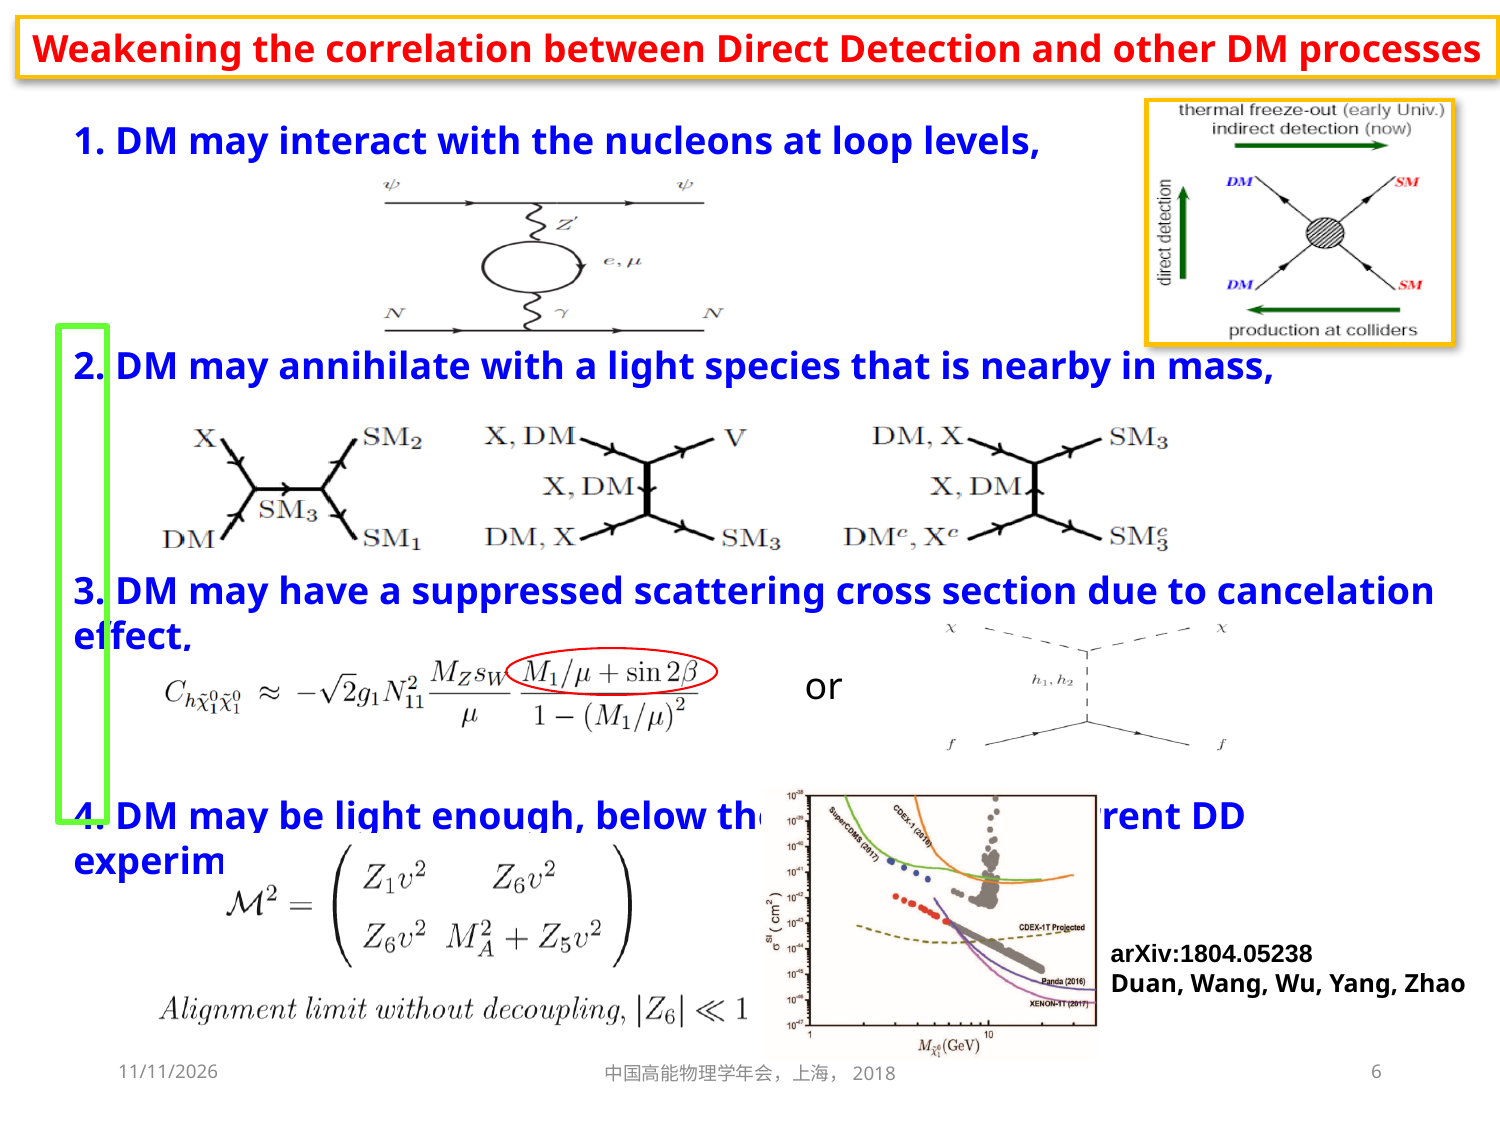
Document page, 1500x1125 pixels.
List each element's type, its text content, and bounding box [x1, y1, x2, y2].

picture [371, 179, 727, 337]
text_box [702, 658, 719, 685]
picture [1148, 101, 1451, 343]
picture [157, 987, 750, 1028]
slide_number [103, 1069, 441, 1103]
picture [159, 651, 702, 736]
text_box arXiv:1804.05238 Duan, Wang, Wu, Yang, Zhao [1100, 930, 1489, 1006]
text_box Weakening the correlation between Direct Detection and other DM processes [17, 16, 1499, 78]
slide_number 6 [1059, 1069, 1397, 1103]
text_box 1. DM may interact with the nucleons at loop levels, 2. DM may annihilate with a light species that is nearby in mass, 3. DM may have a suppressed scattering cross section due to cancelation effect, 4. DM may be light enough, below the sensitivity of current DD experiment. [58, 109, 1477, 1069]
picture [941, 621, 1235, 755]
footer 中国高能物理学年会，上海，2018 [496, 1069, 1004, 1103]
picture [223, 833, 637, 976]
text_box [552, 647, 671, 651]
picture [761, 785, 1100, 1060]
text_box [58, 326, 107, 823]
picture [159, 420, 1180, 555]
text_box or [789, 654, 858, 715]
